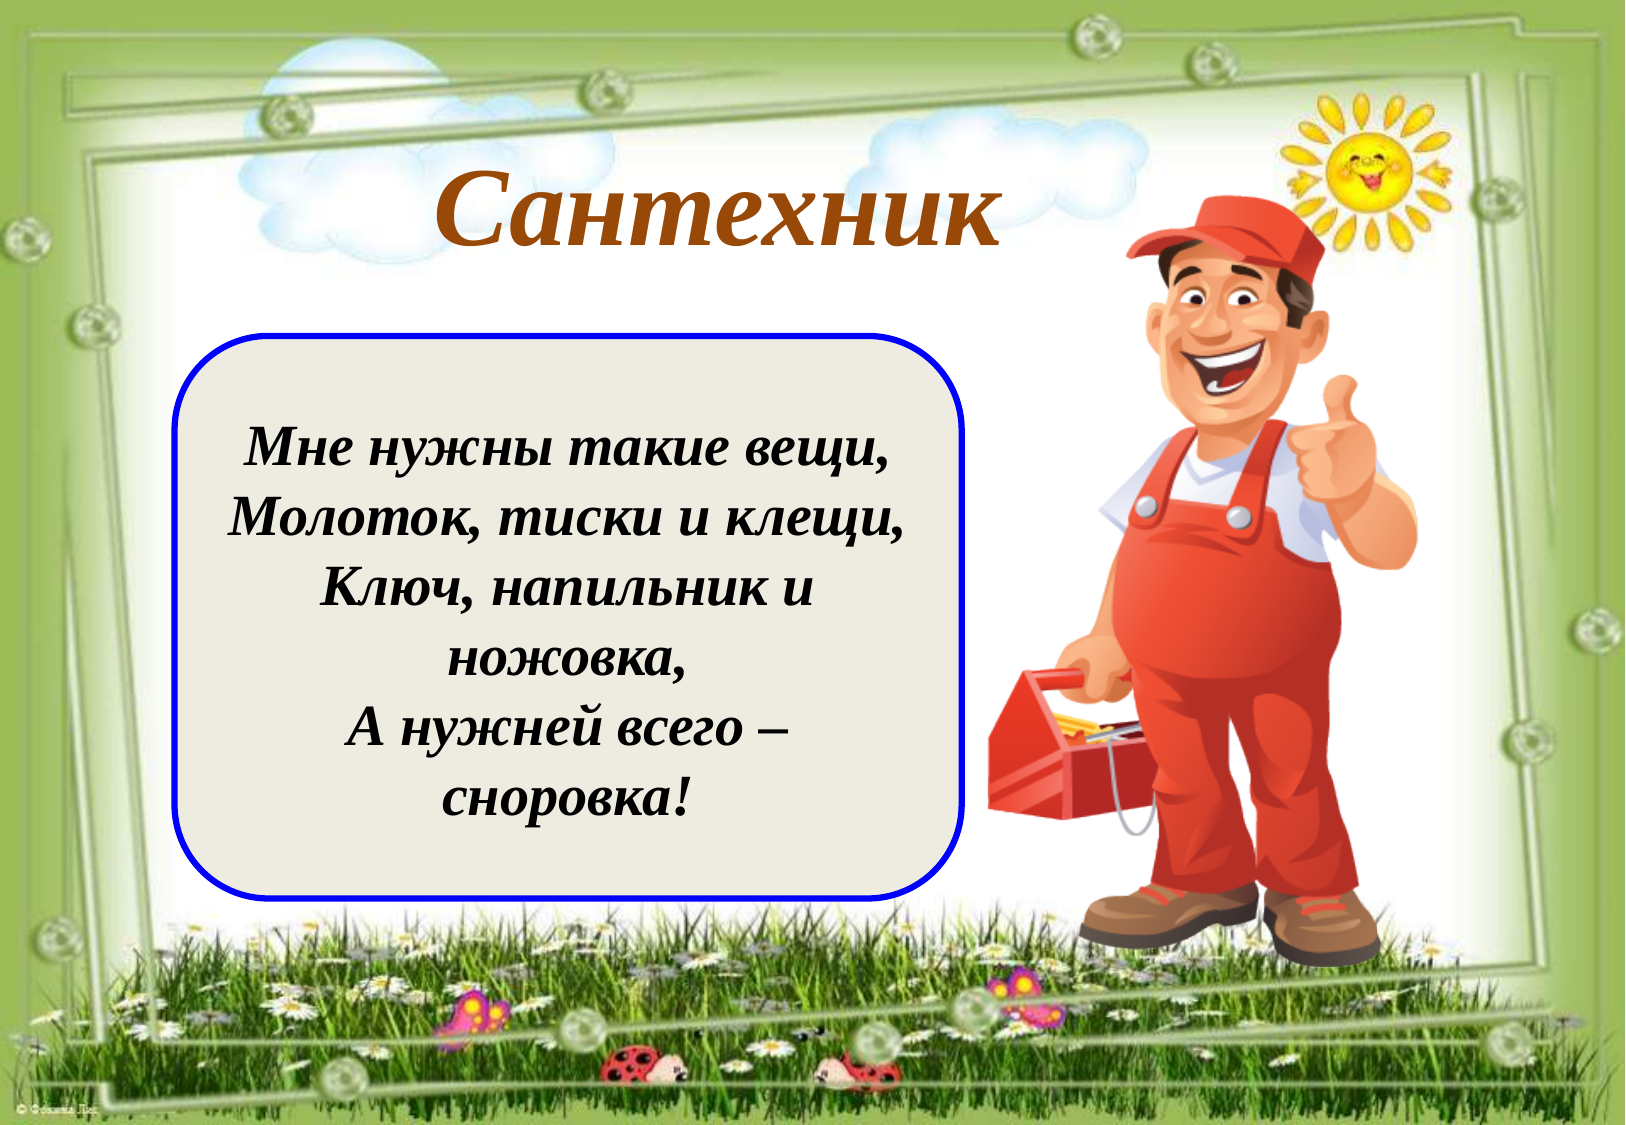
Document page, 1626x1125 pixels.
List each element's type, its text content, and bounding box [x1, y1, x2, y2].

text_box Сантехник [339, 125, 1095, 276]
picture [0, 0, 1626, 1125]
text_box Мне нужны такие вещи, Молоток, тиски и клещи, Ключ, напильник и ножовка, А нужней всего – сноровка! [172, 333, 921, 901]
